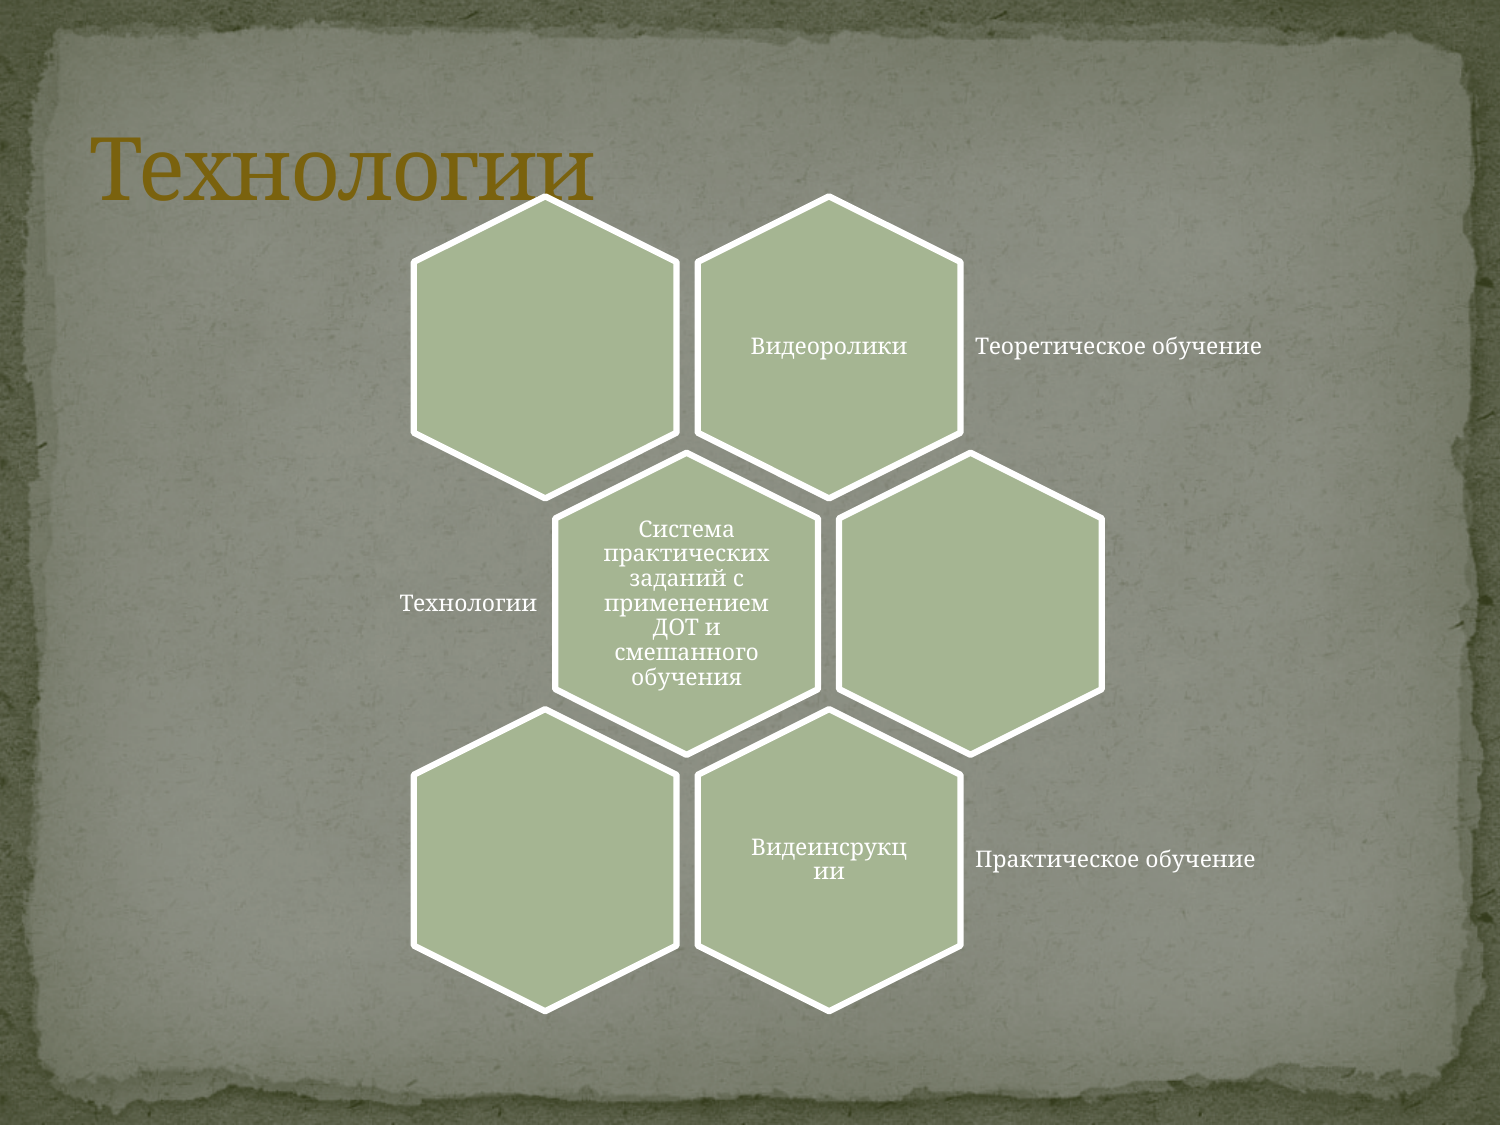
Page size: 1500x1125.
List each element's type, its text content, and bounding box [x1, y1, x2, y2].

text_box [125, 198, 1399, 1010]
title Технологии [74, 24, 1425, 225]
